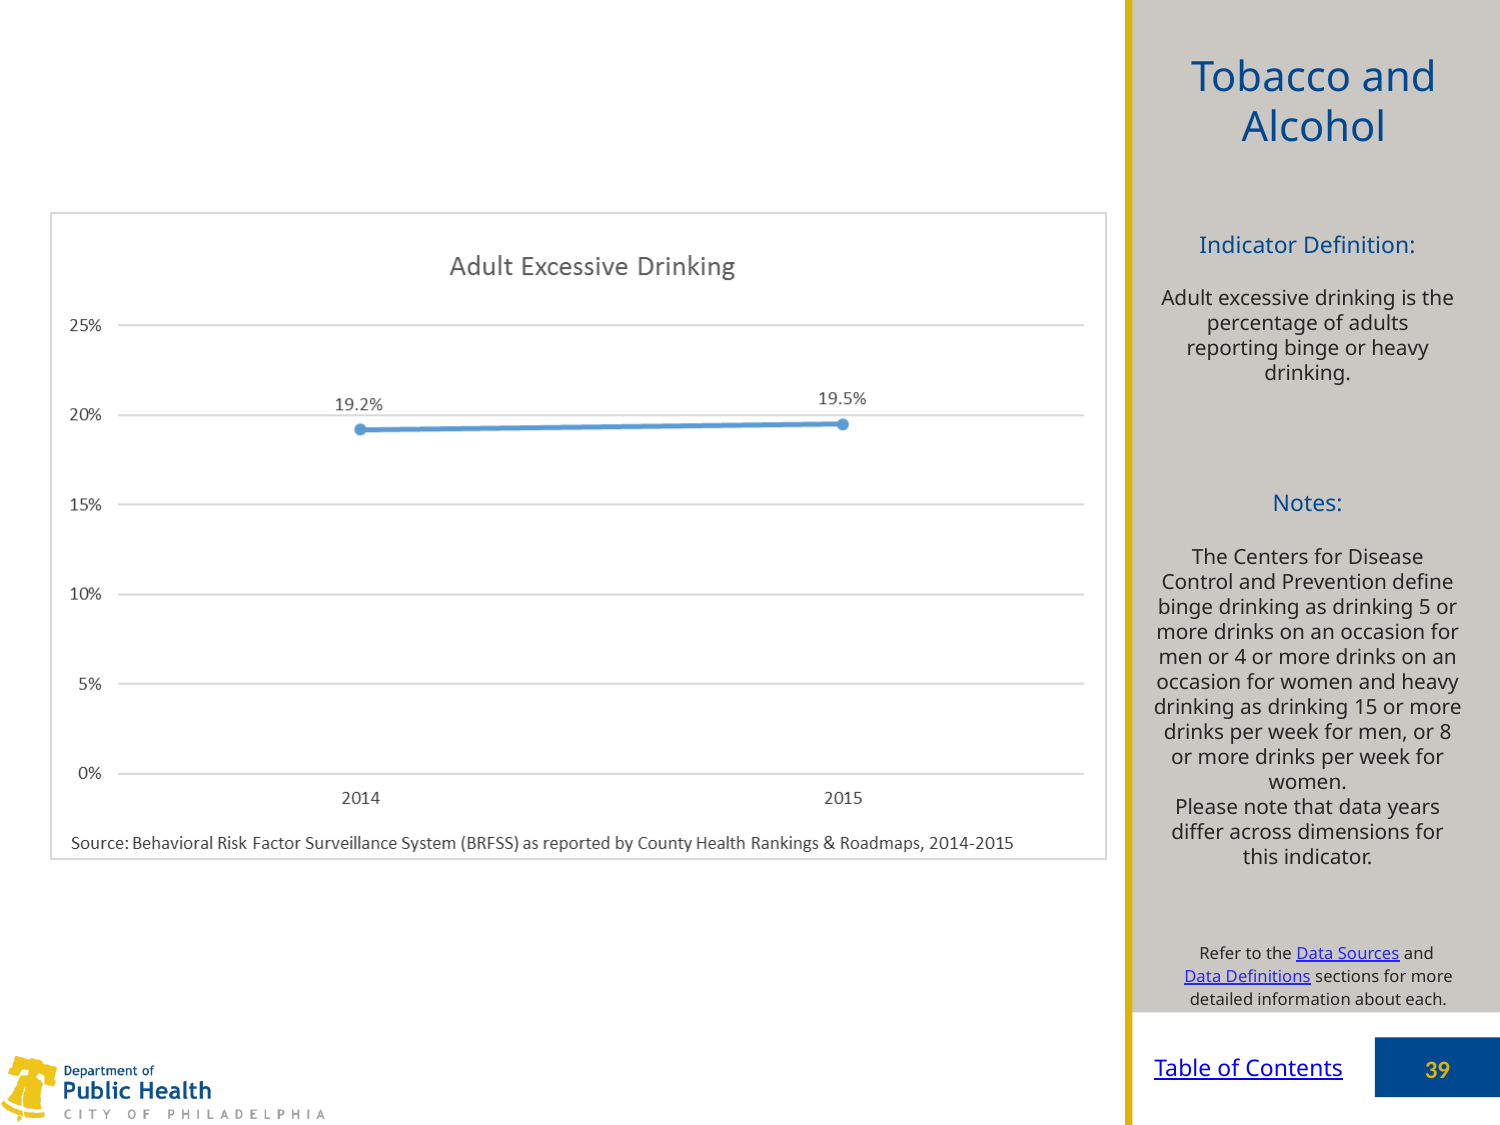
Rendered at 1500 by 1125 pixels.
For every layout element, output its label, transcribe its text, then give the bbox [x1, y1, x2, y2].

text_box Notes: The Centers for Disease Control and Prevention define binge drinking as drinking 5 or more drinks on an occasion for men or 4 or more drinks on an occasion for women and heavy drinking as drinking 15 or more drinks per week for men, or 8 or more drinks per week for women. Please note that data years differ across dimensions for this indicator. [1138, 481, 1477, 904]
picture [0, 1055, 325, 1122]
list Tobacco and Alcohol [1151, 12, 1477, 188]
picture [49, 212, 1107, 860]
text_box Indicator Definition: Adult excessive drinking is the percentage of adults reporting binge or heavy drinking. [1145, 222, 1471, 393]
